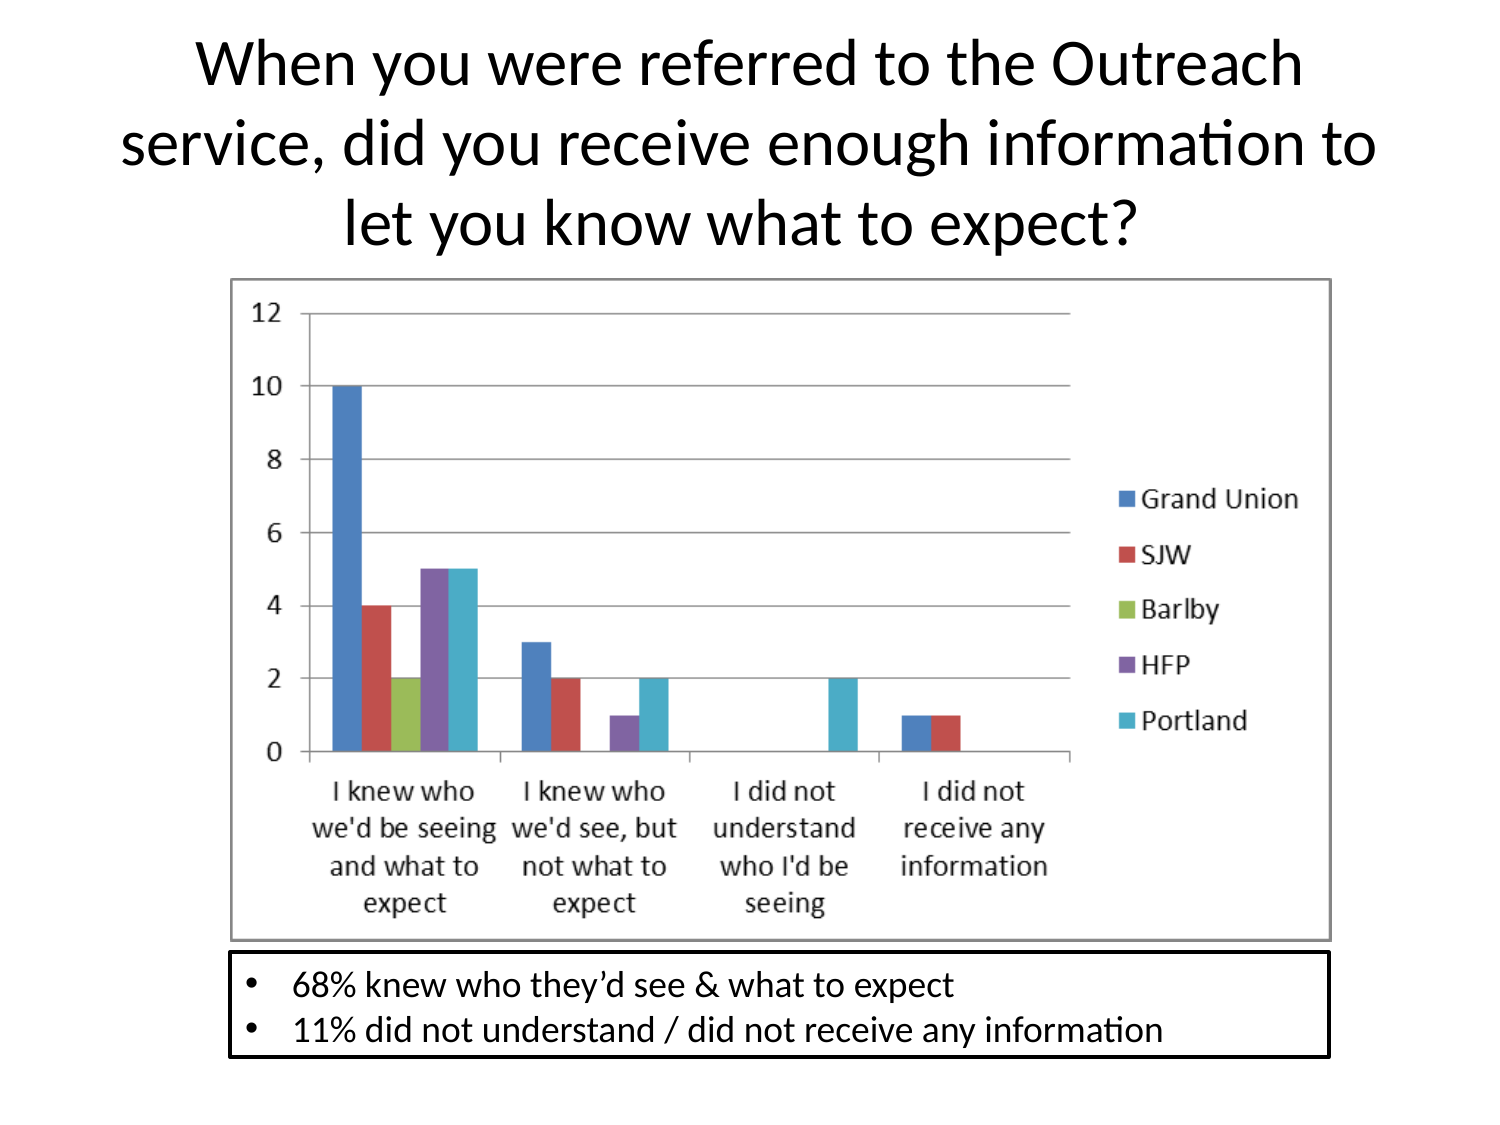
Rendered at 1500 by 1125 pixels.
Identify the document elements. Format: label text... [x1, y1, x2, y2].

text_box 68% knew who they’d see & what to expect 11% did not understand / did not receive any information [228, 950, 1331, 1059]
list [229, 278, 1332, 942]
title When you were referred to the Outreach service, did you receive enough information to let you know what to expect? [75, 45, 1425, 233]
